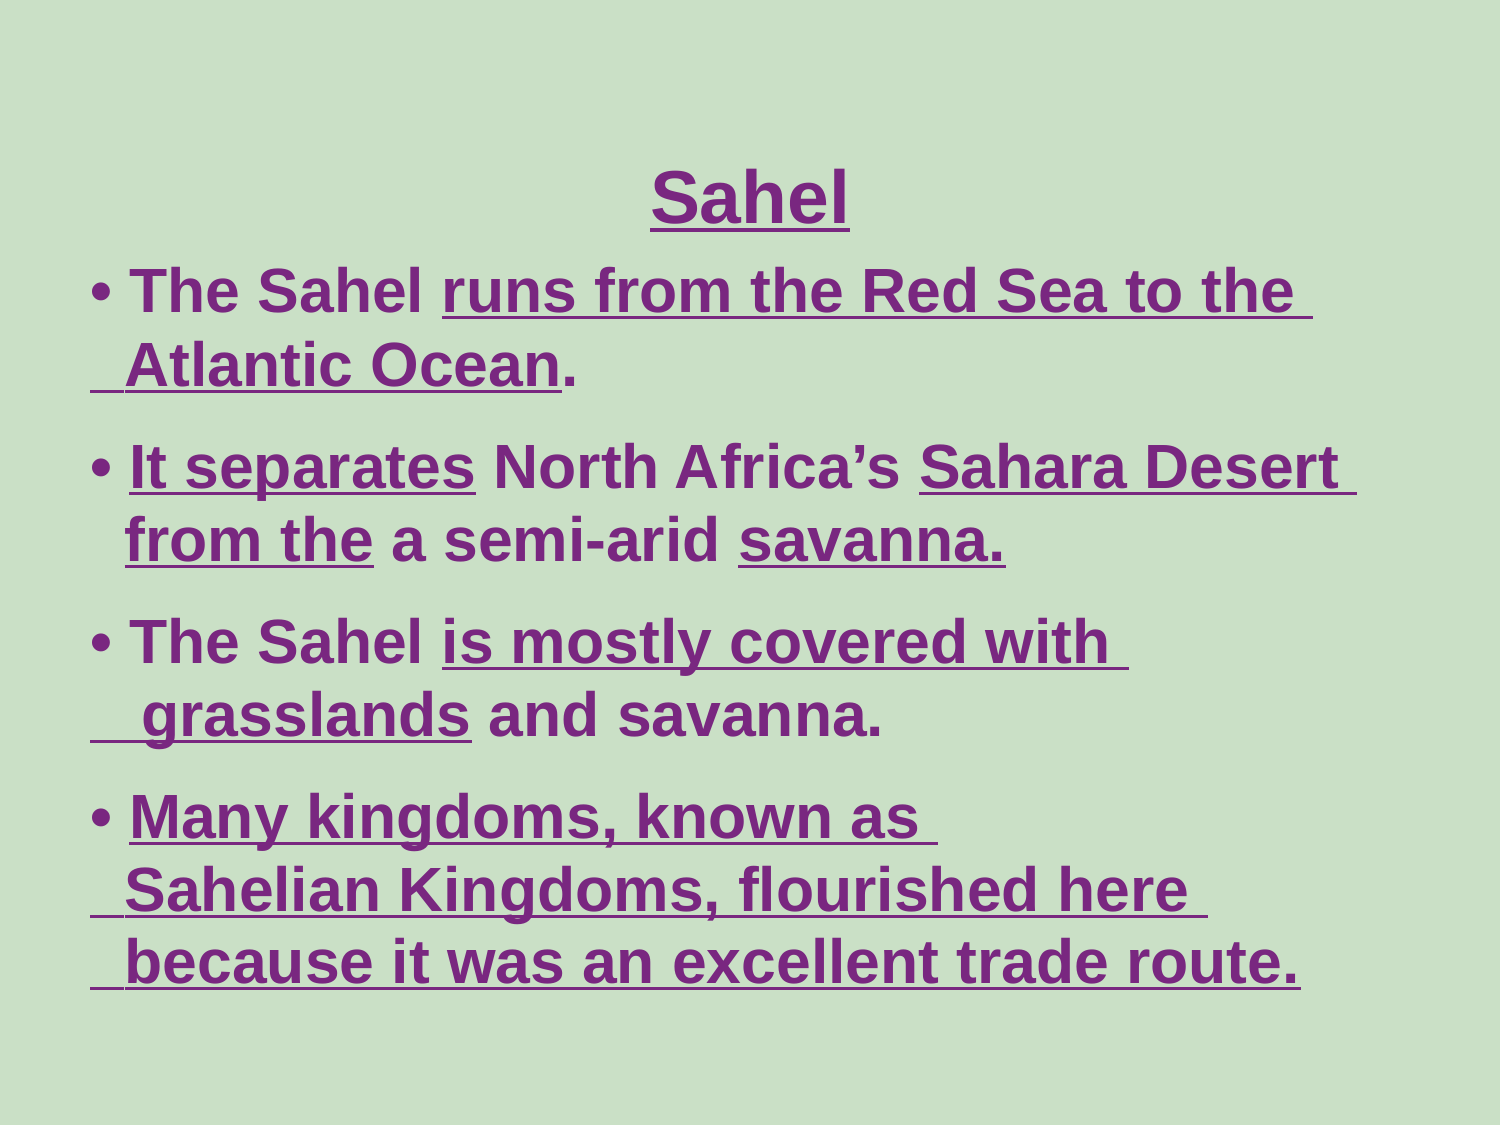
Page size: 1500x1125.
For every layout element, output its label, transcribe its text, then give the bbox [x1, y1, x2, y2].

subtitle • The Sahel runs from the Red Sea to the Atlantic Ocean. • It separates North Africa’s Sahara Desert from the a semi-arid savanna. • The Sahel is mostly covered with grasslands and savanna. • Many kingdoms, known as Sahelian Kingdoms, flourished here because it was an excellent trade route. [75, 251, 1425, 1038]
title Sahel [112, 50, 1388, 251]
